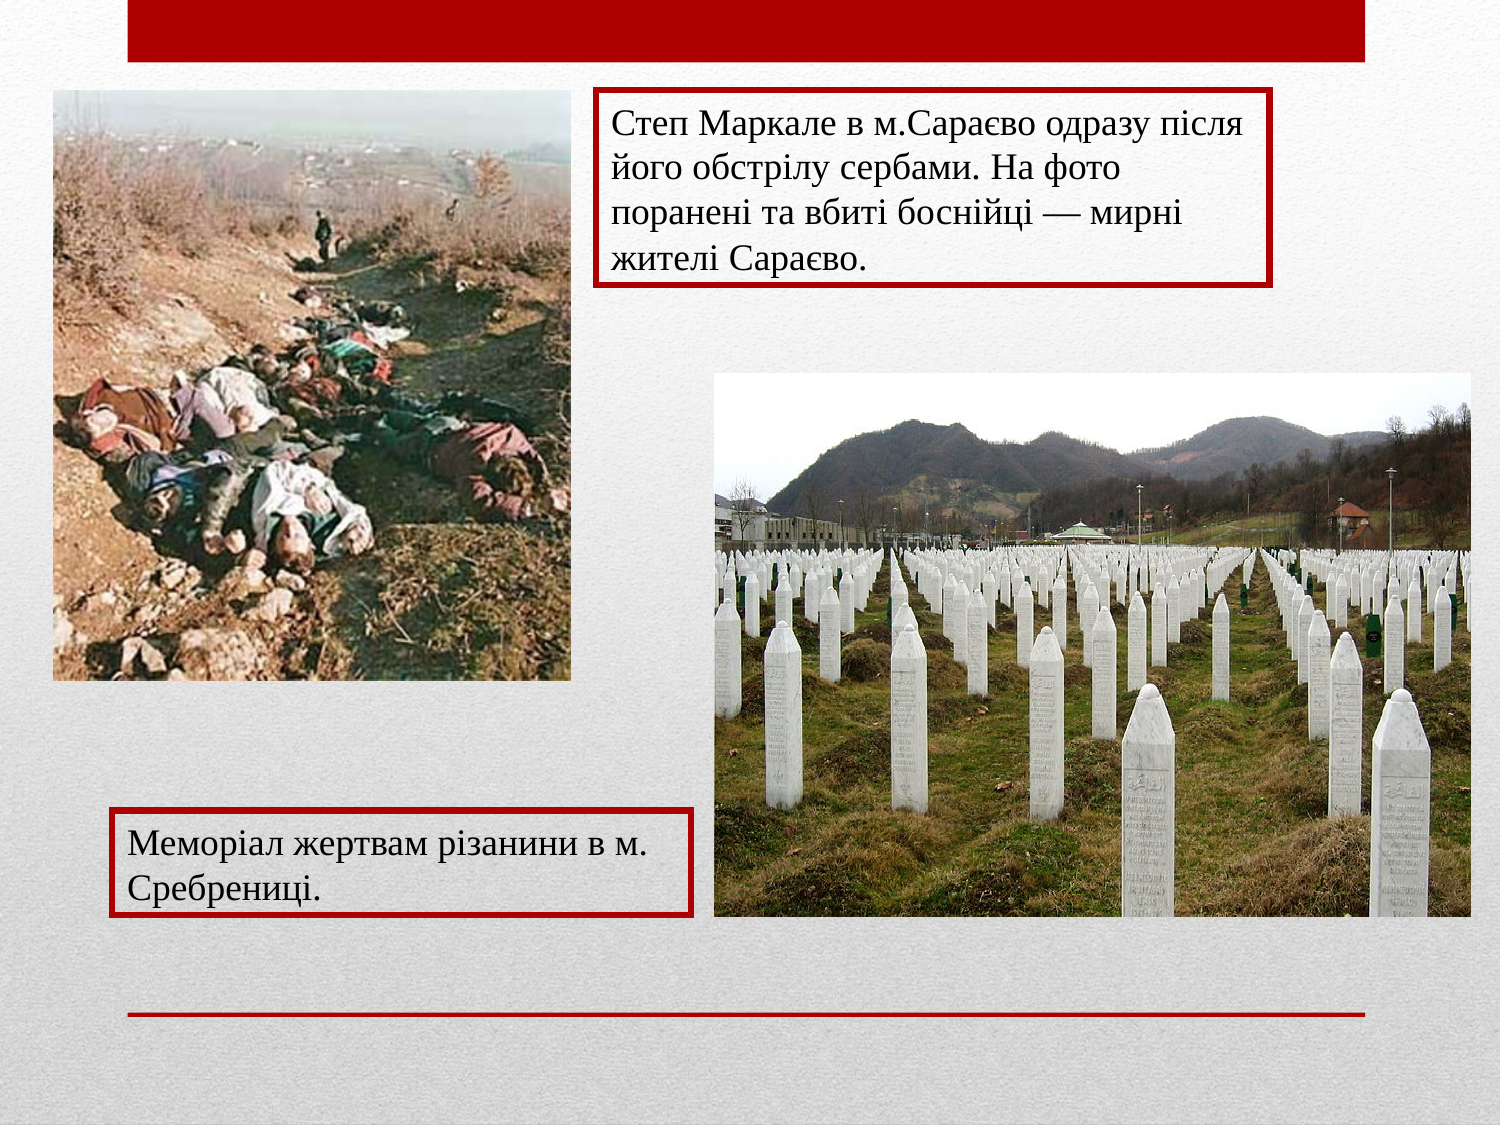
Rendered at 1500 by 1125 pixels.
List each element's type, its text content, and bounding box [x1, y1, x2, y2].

picture [713, 372, 1472, 918]
text_box Меморіал жертвам різанини в м. Сребрениці. [112, 810, 692, 916]
picture [52, 89, 571, 682]
text_box Степ Маркале в м.Сараєво одразу після його обстрілу сербами. На фото поранені та вбиті боснійці — мирні жителі Сараєво. [596, 90, 1270, 285]
